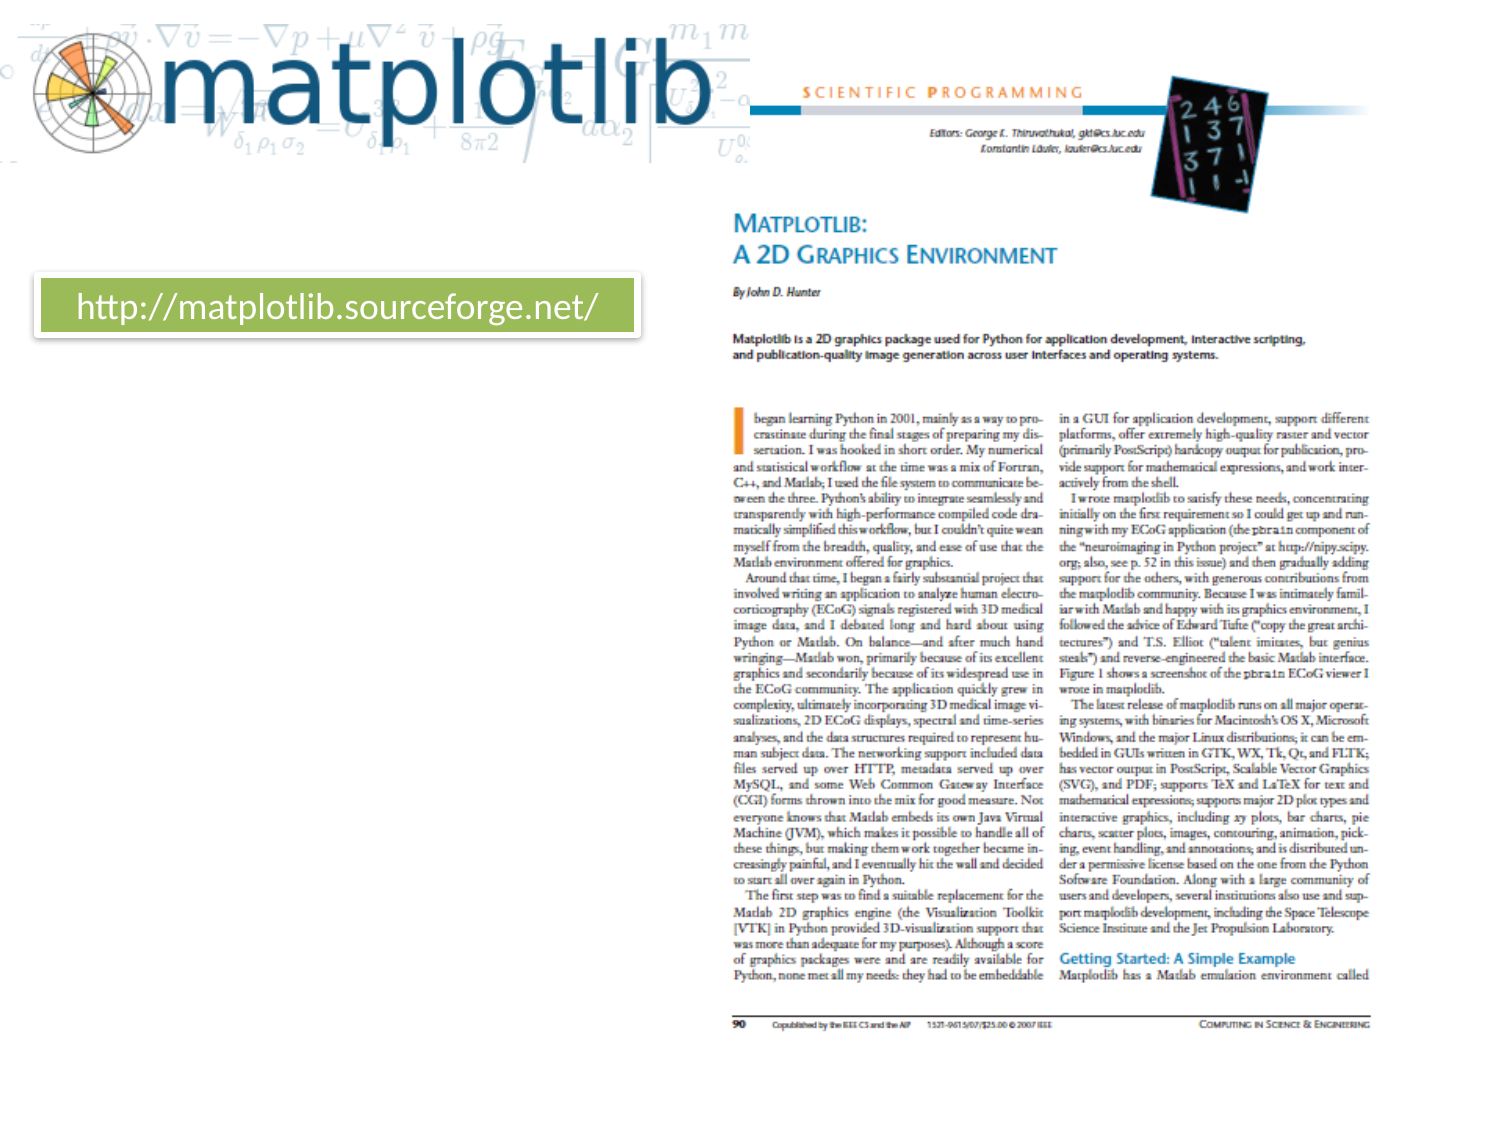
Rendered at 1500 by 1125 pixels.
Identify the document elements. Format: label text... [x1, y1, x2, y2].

text_box http://matplotlib.sourceforge.net/ [34, 272, 641, 338]
picture [0, 24, 1429, 1048]
